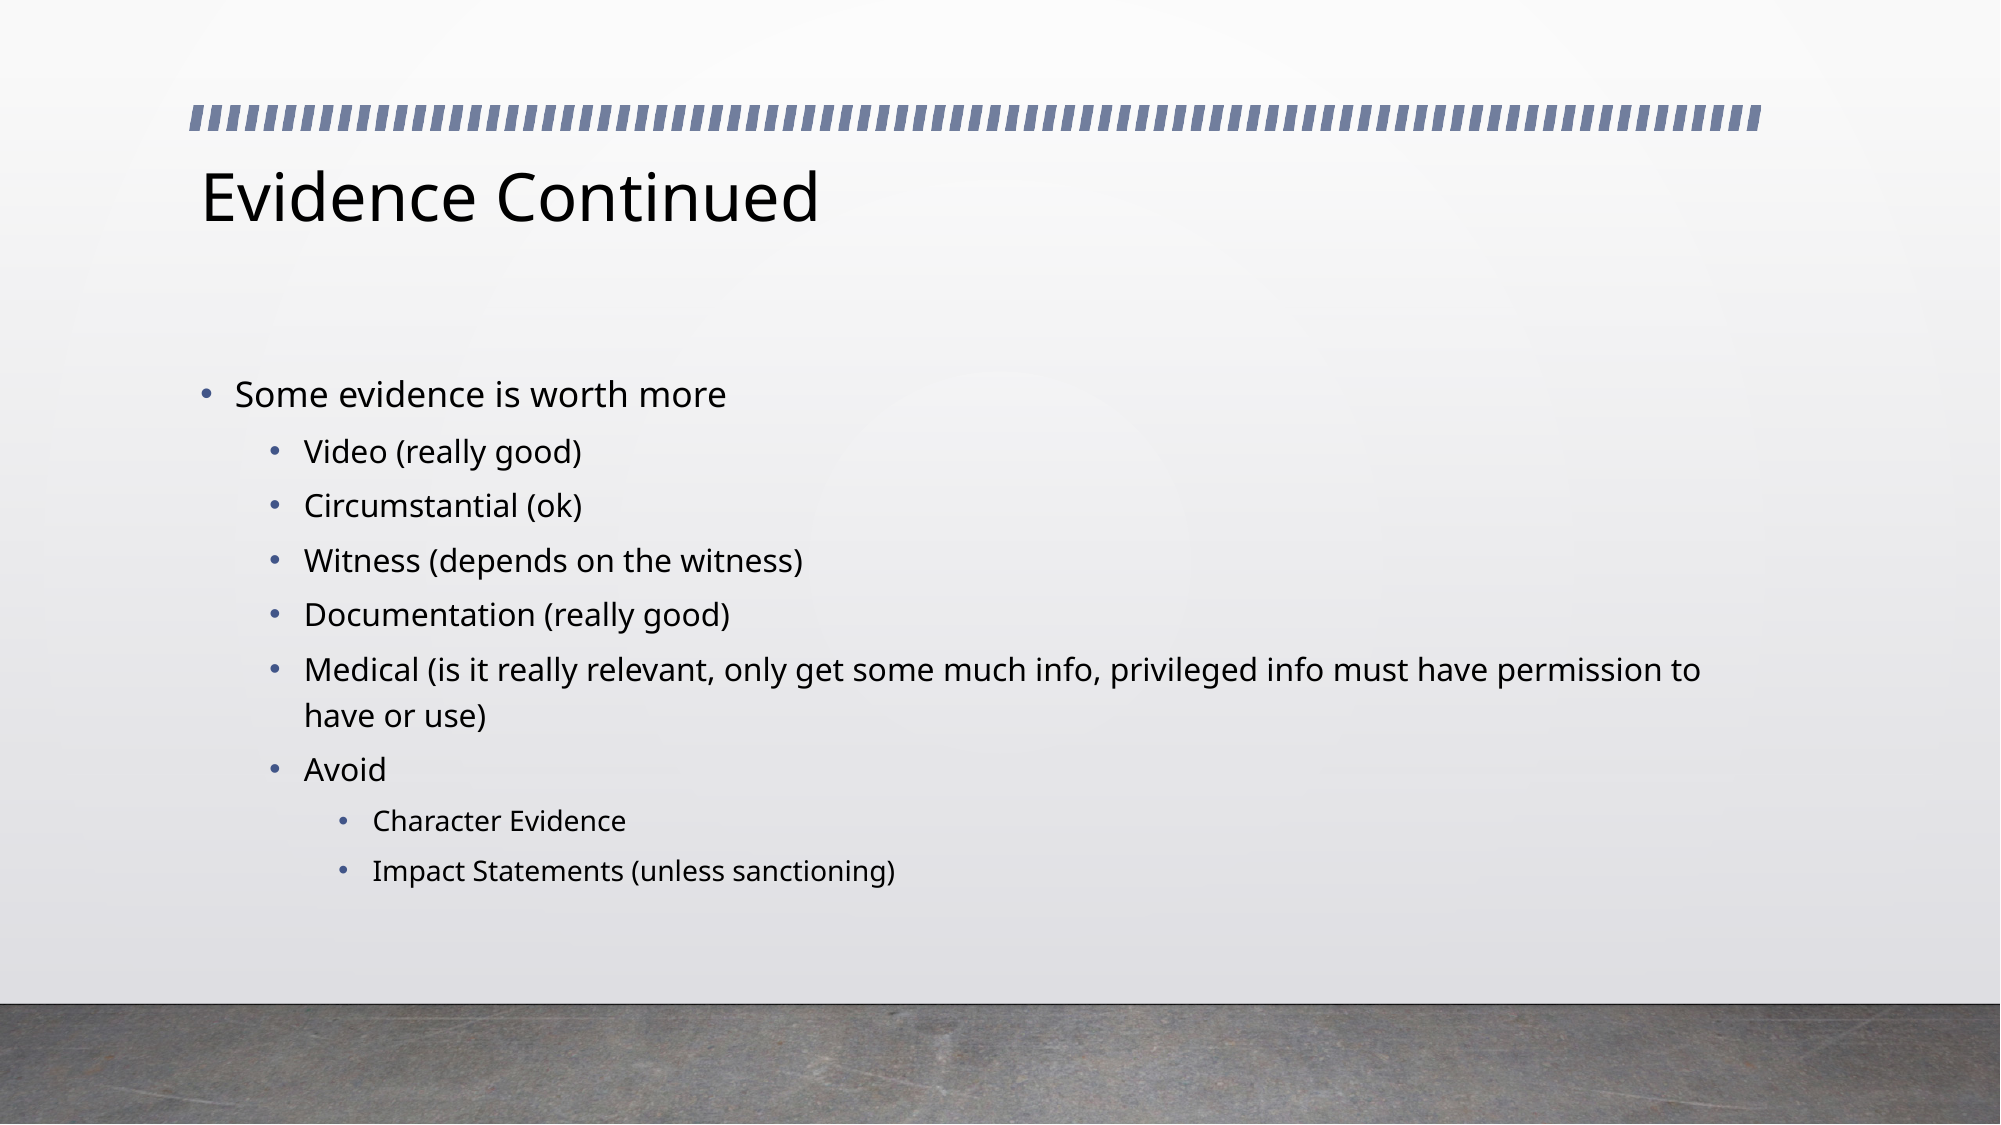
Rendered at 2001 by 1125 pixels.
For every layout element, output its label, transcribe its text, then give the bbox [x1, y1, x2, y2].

title Evidence Continued [185, 156, 1761, 329]
picture [0, 1004, 2000, 1124]
list Some evidence is worth more Video (really good) Circumstantial (ok) Witness (depends on the witness) Documentation (really good) Medical (is it really relevant, only get some much info, privileged info must have permission to have or use) Avoid Character Evidence Impact Statements (unless sanctioning) [185, 356, 1761, 897]
